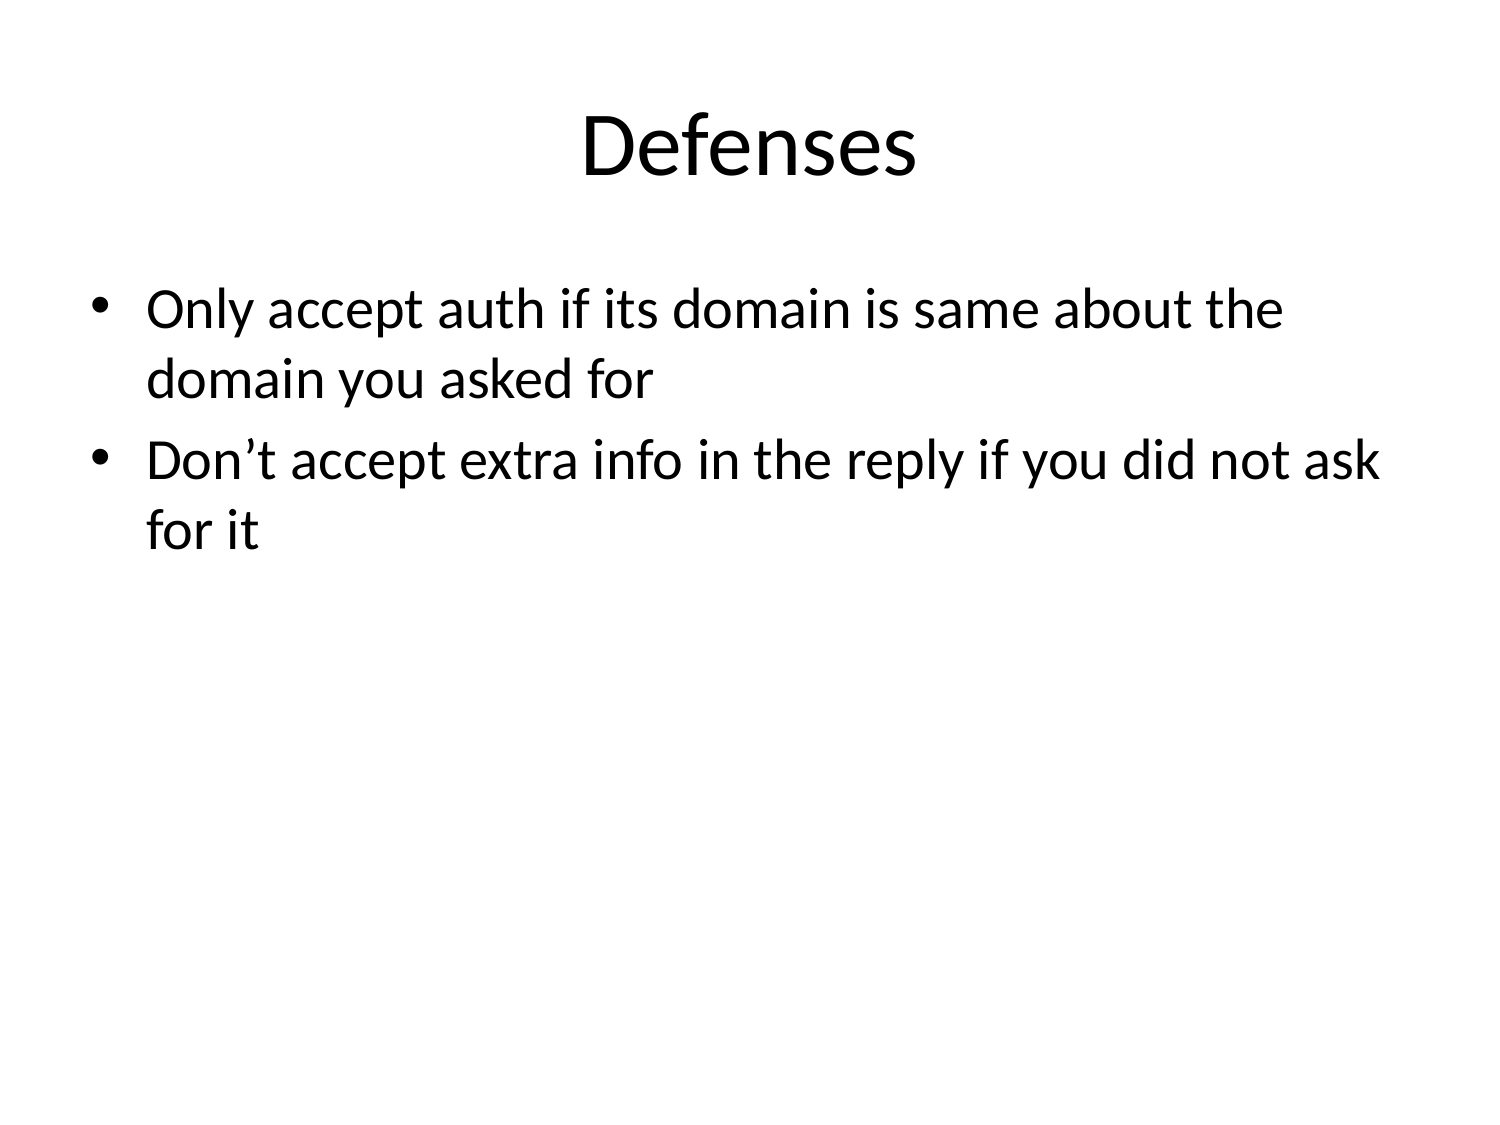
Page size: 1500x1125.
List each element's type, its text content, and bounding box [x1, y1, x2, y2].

title Defenses [75, 45, 1425, 233]
list Only accept auth if its domain is same about the domain you asked for Don’t accept extra info in the reply if you did not ask for it [75, 262, 1425, 1005]
